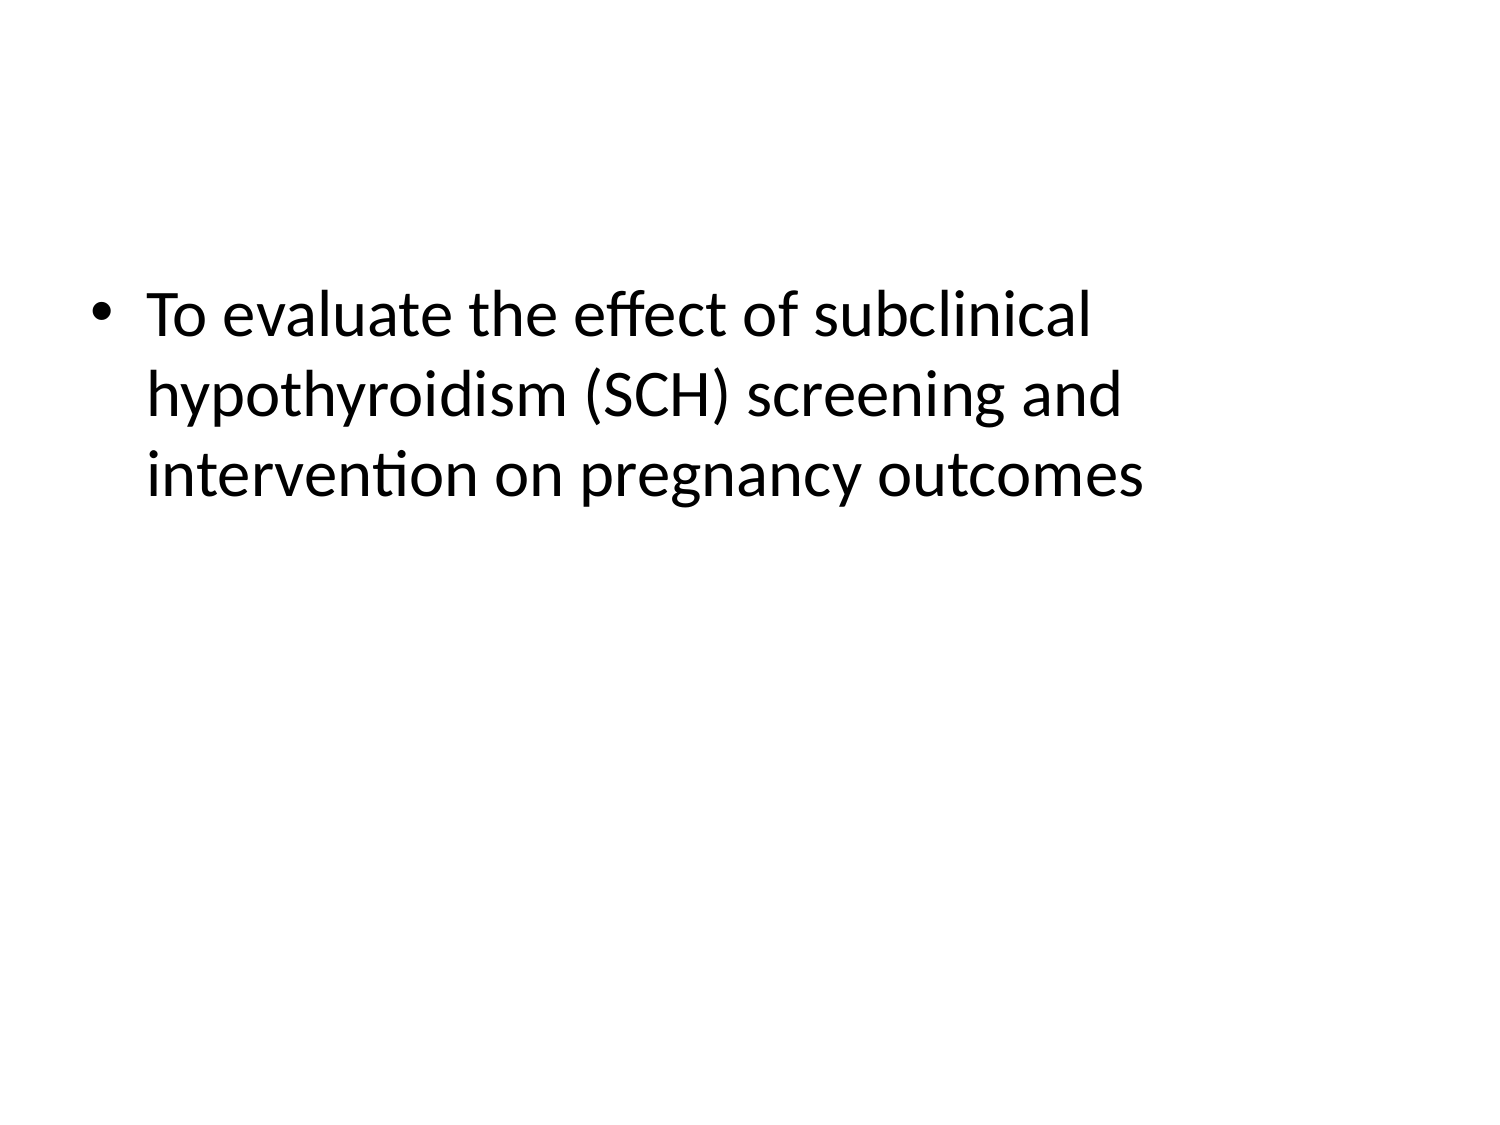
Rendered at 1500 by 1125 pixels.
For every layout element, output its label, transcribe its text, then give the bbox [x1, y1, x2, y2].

list To evaluate the effect of subclinical hypothyroidism (SCH) screening and intervention on pregnancy outcomes [75, 262, 1425, 1005]
